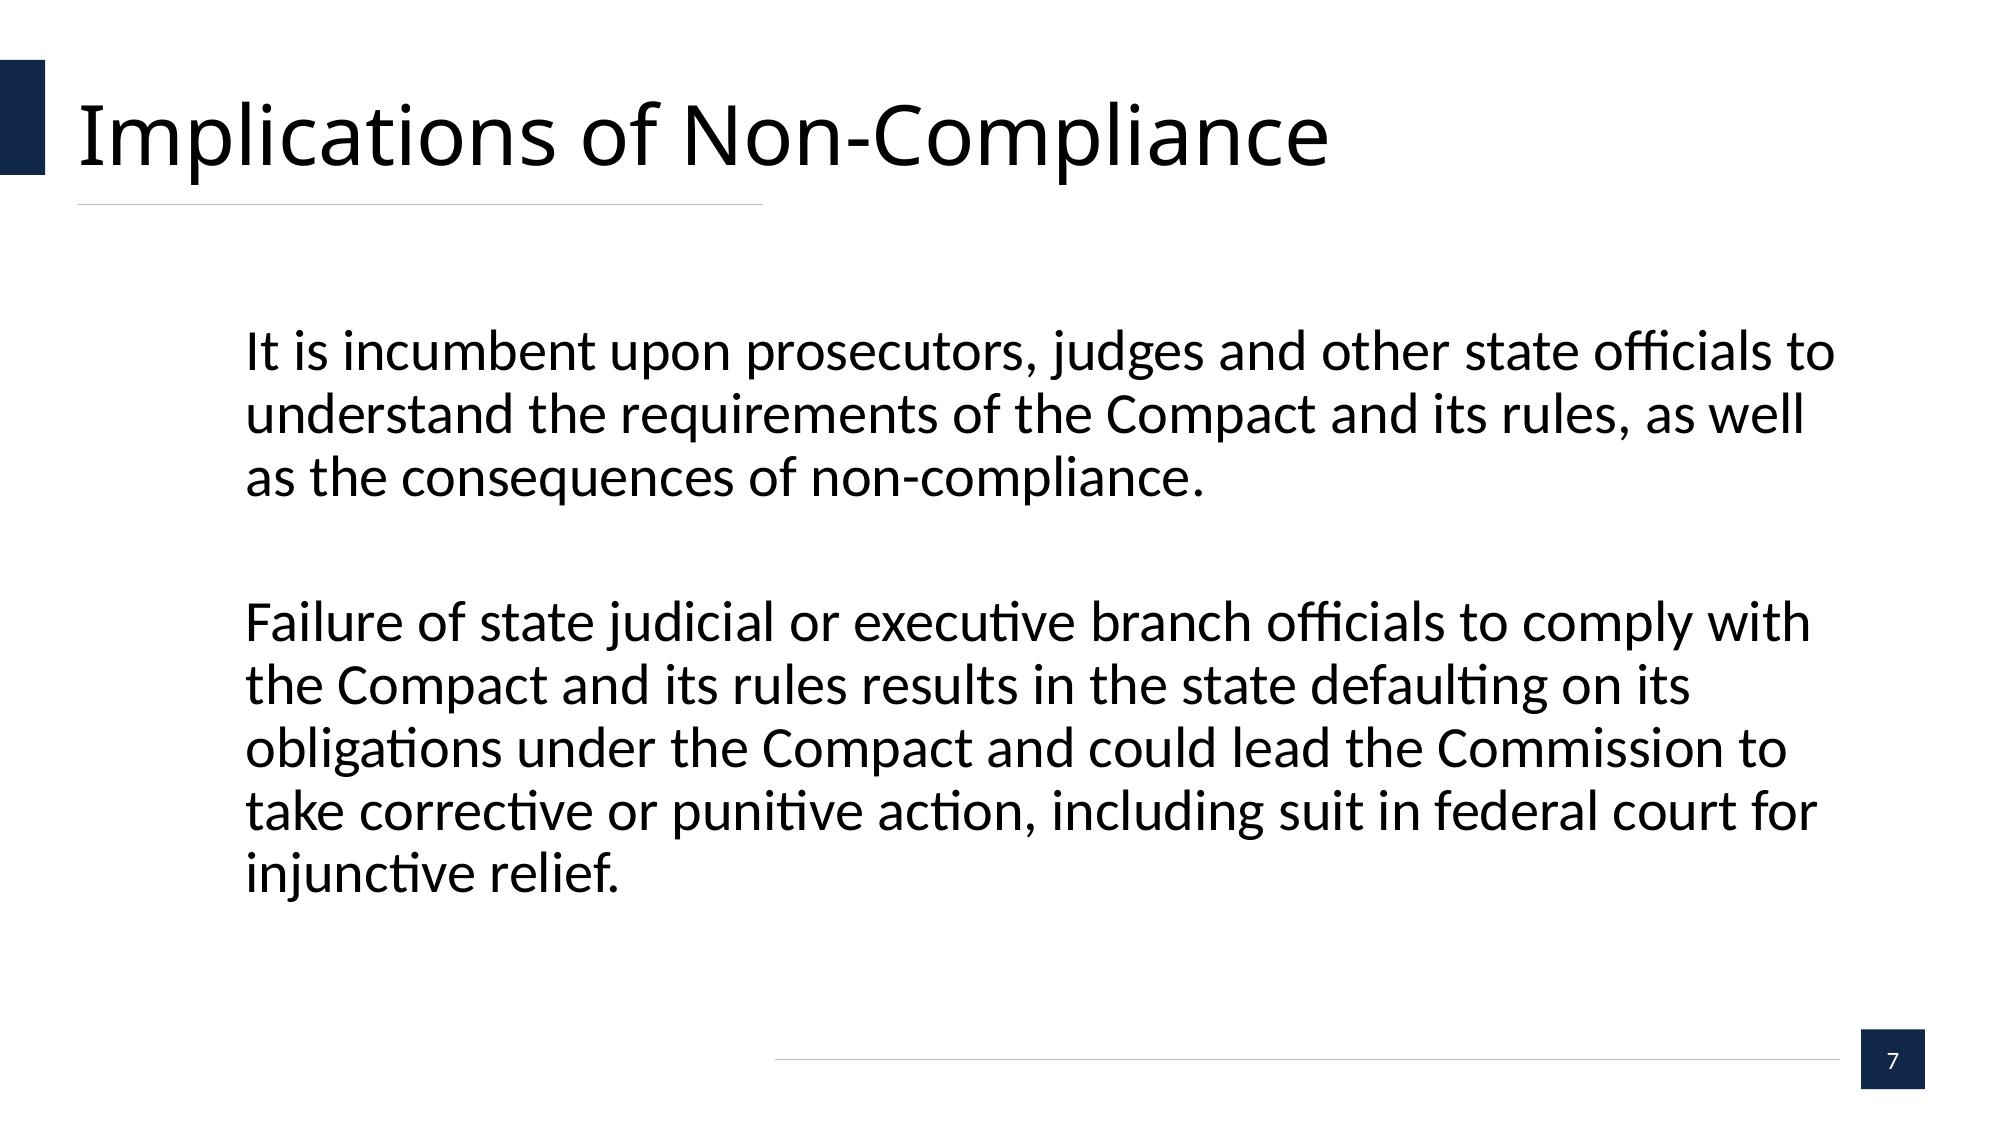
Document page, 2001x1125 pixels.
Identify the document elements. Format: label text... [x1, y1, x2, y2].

text_box Implications of Non-Compliance [78, 93, 1730, 184]
text_box It is incumbent upon prosecutors, judges and other state officials to understand the requirements of the Compact and its rules, as well as the consequences of non-compliance. Failure of state judicial or executive branch officials to comply with the Compact and its rules results in the state defaulting on its obligations under the Compact and could lead the Commission to take corrective or punitive action, including suit in federal court for injunctive relief. [245, 319, 1840, 1030]
text_box 7 [1861, 1029, 1925, 1090]
text_box [0, 59, 46, 176]
